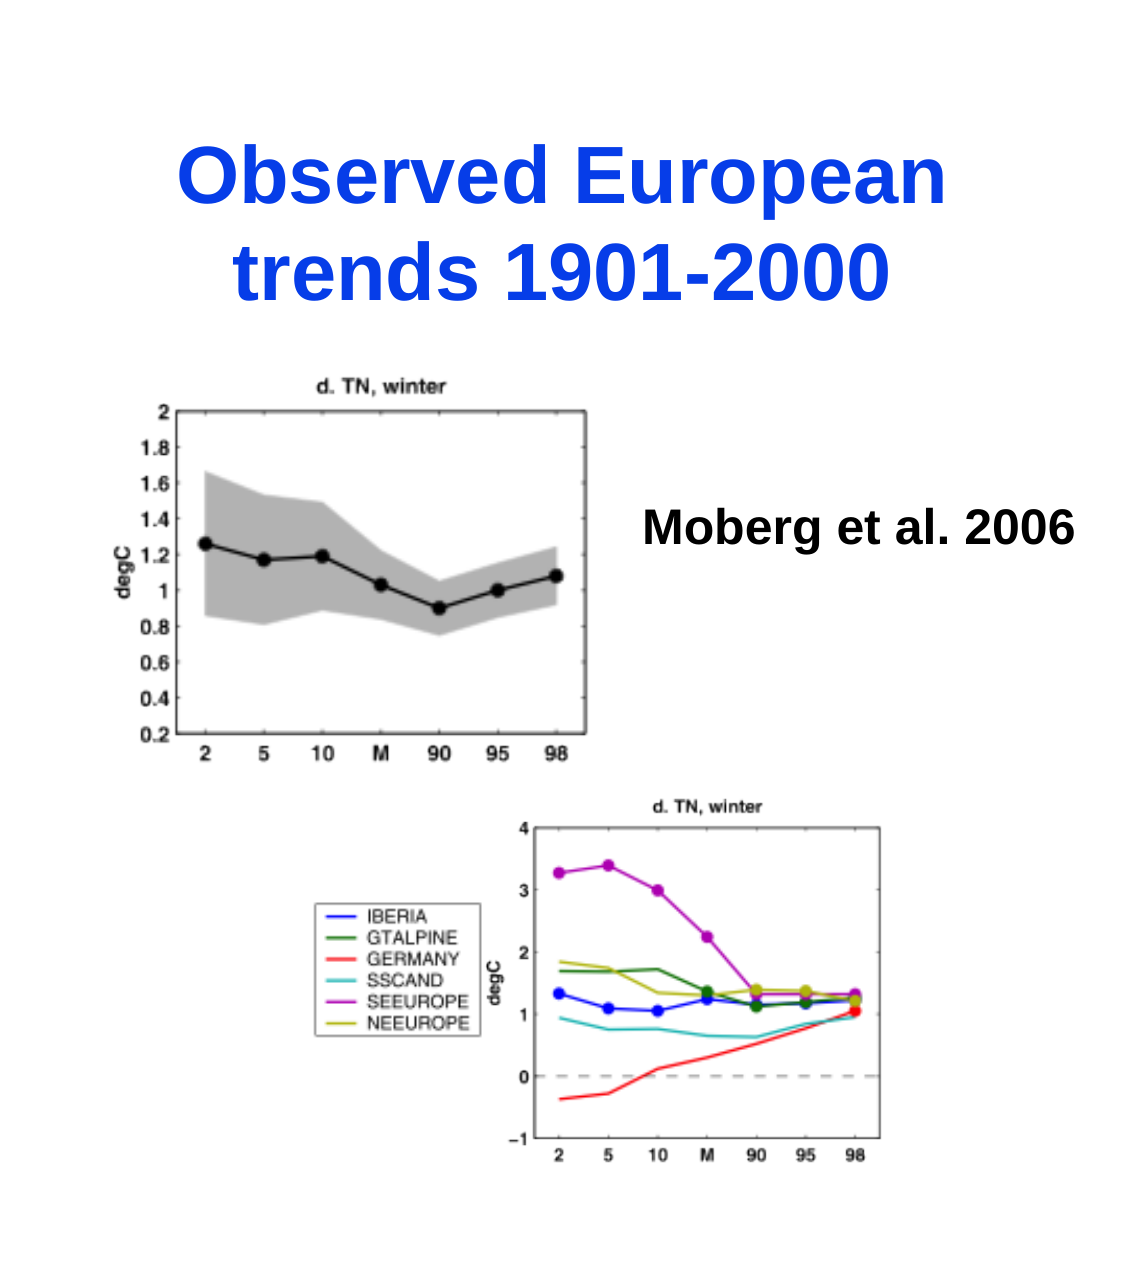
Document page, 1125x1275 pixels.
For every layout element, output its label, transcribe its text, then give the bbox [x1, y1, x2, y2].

title Observed European trends 1901-2000 [83, 112, 1042, 326]
text_box Moberg et al. 2006 [627, 487, 1091, 563]
picture [299, 774, 913, 1188]
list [83, 367, 610, 788]
